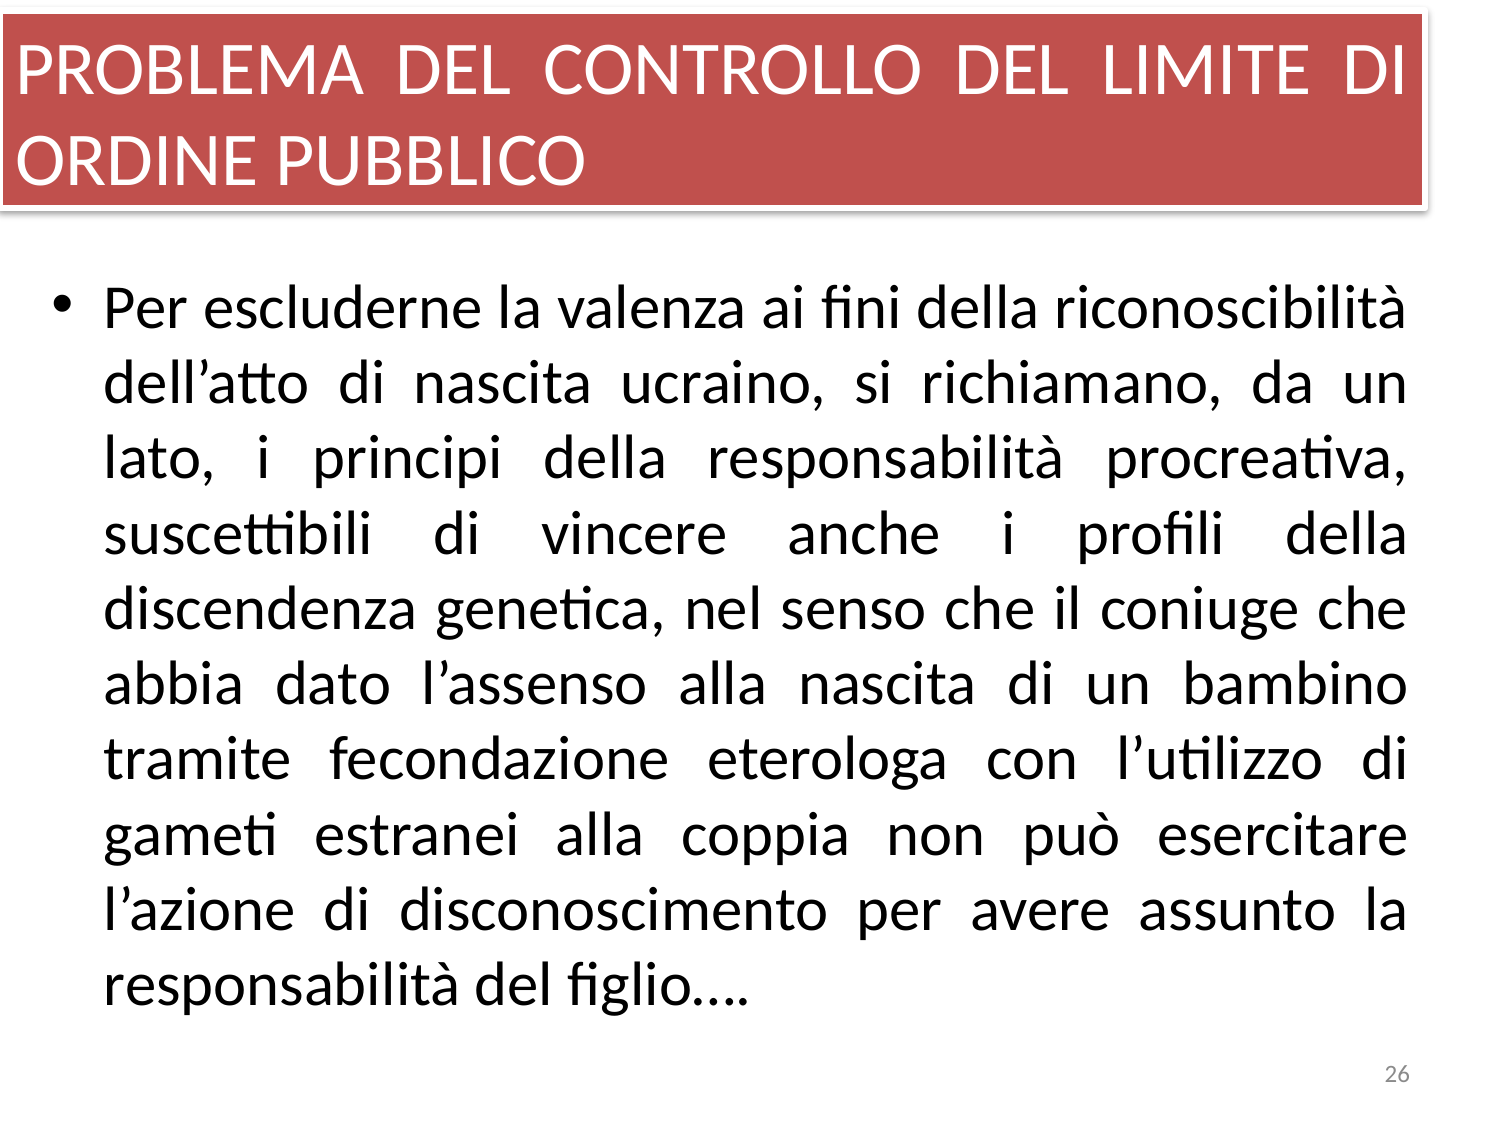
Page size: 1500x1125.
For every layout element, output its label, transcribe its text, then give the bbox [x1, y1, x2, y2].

list Per escluderne la valenza ai fini della riconoscibilità dell’atto di nascita ucraino, si richiamano, da un lato, i principi della responsabilità procreativa, suscettibili di vincere anche i profili della discendenza genetica, nel senso che il coniuge che abbia dato l’assenso alla nascita di un bambino tramite fecondazione eterologa con l’utilizzo di gameti estranei alla coppia non può esercitare l’azione di disconoscimento per avere assunto la responsabilità del figlio…. [36, 258, 1425, 1103]
title PROBLEMA DEL CONTROLLO DEL LIMITE DI ORDINE PUBBLICO [0, 7, 1428, 211]
slide_number 26 [1074, 1042, 1425, 1103]
